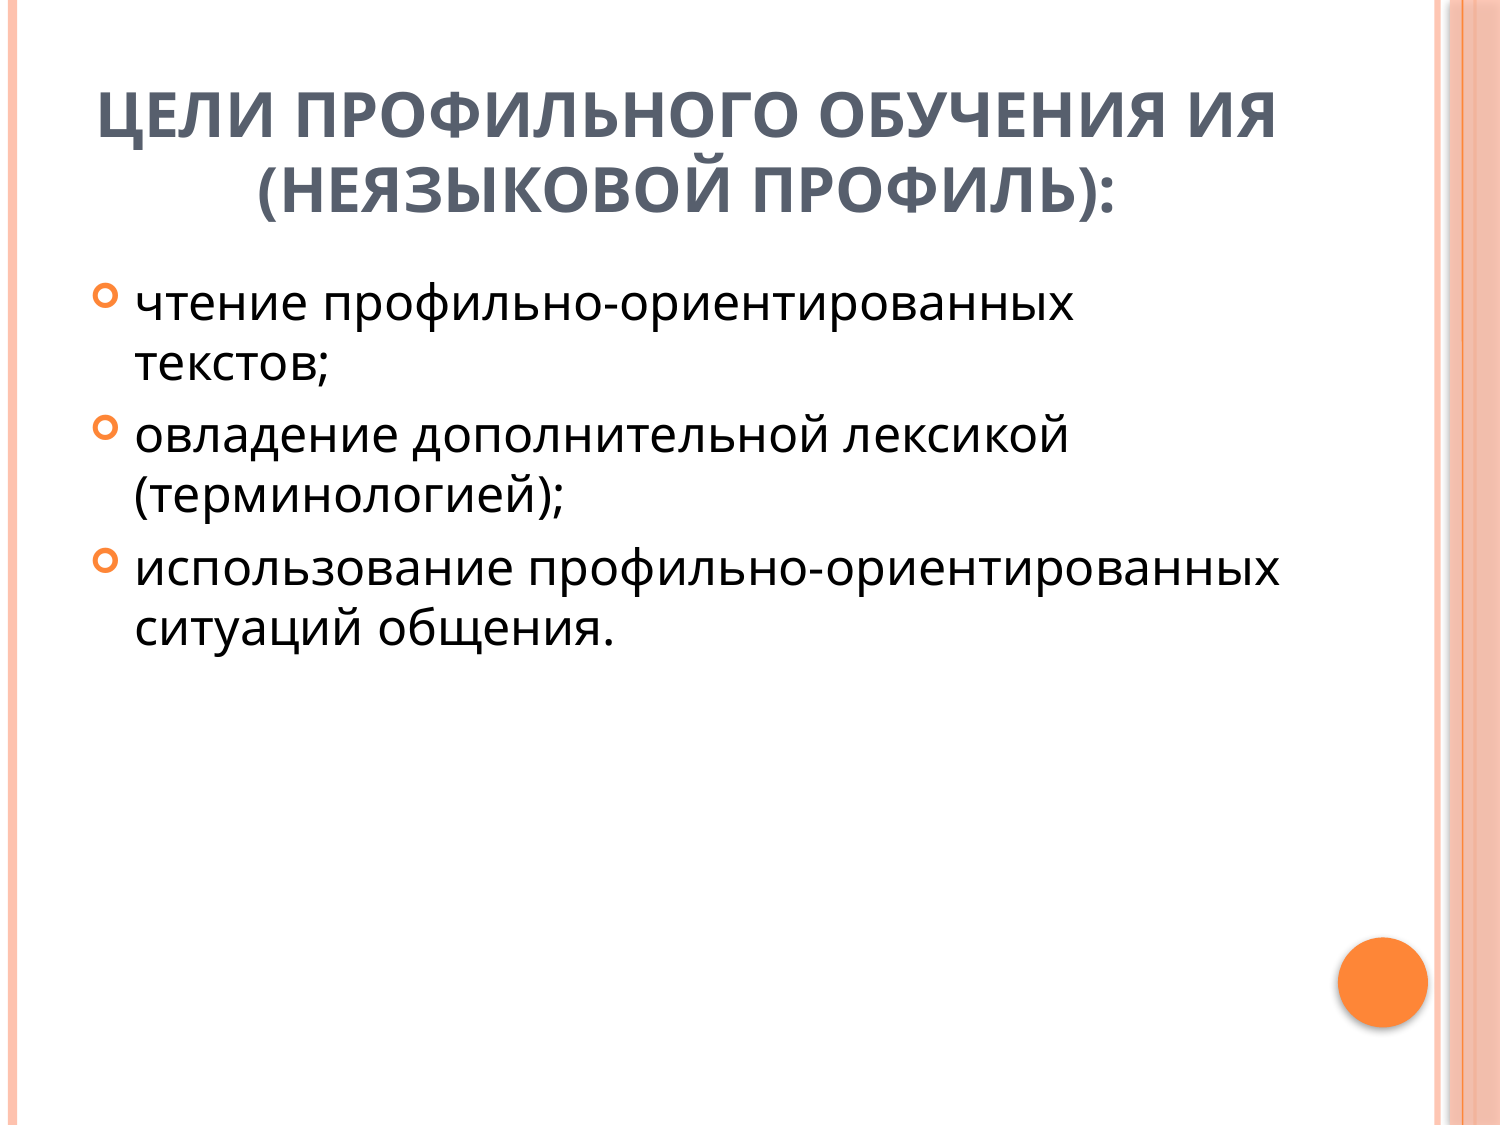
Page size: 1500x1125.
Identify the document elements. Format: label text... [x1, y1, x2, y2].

list чтение профильно-ориентированных текстов; овладение дополнительной лексикой (терминологией); использование профильно-ориентированных ситуаций общения. [75, 262, 1300, 1062]
title Цели профильного обучения ИЯ (неязыковой профиль): [75, 45, 1300, 233]
